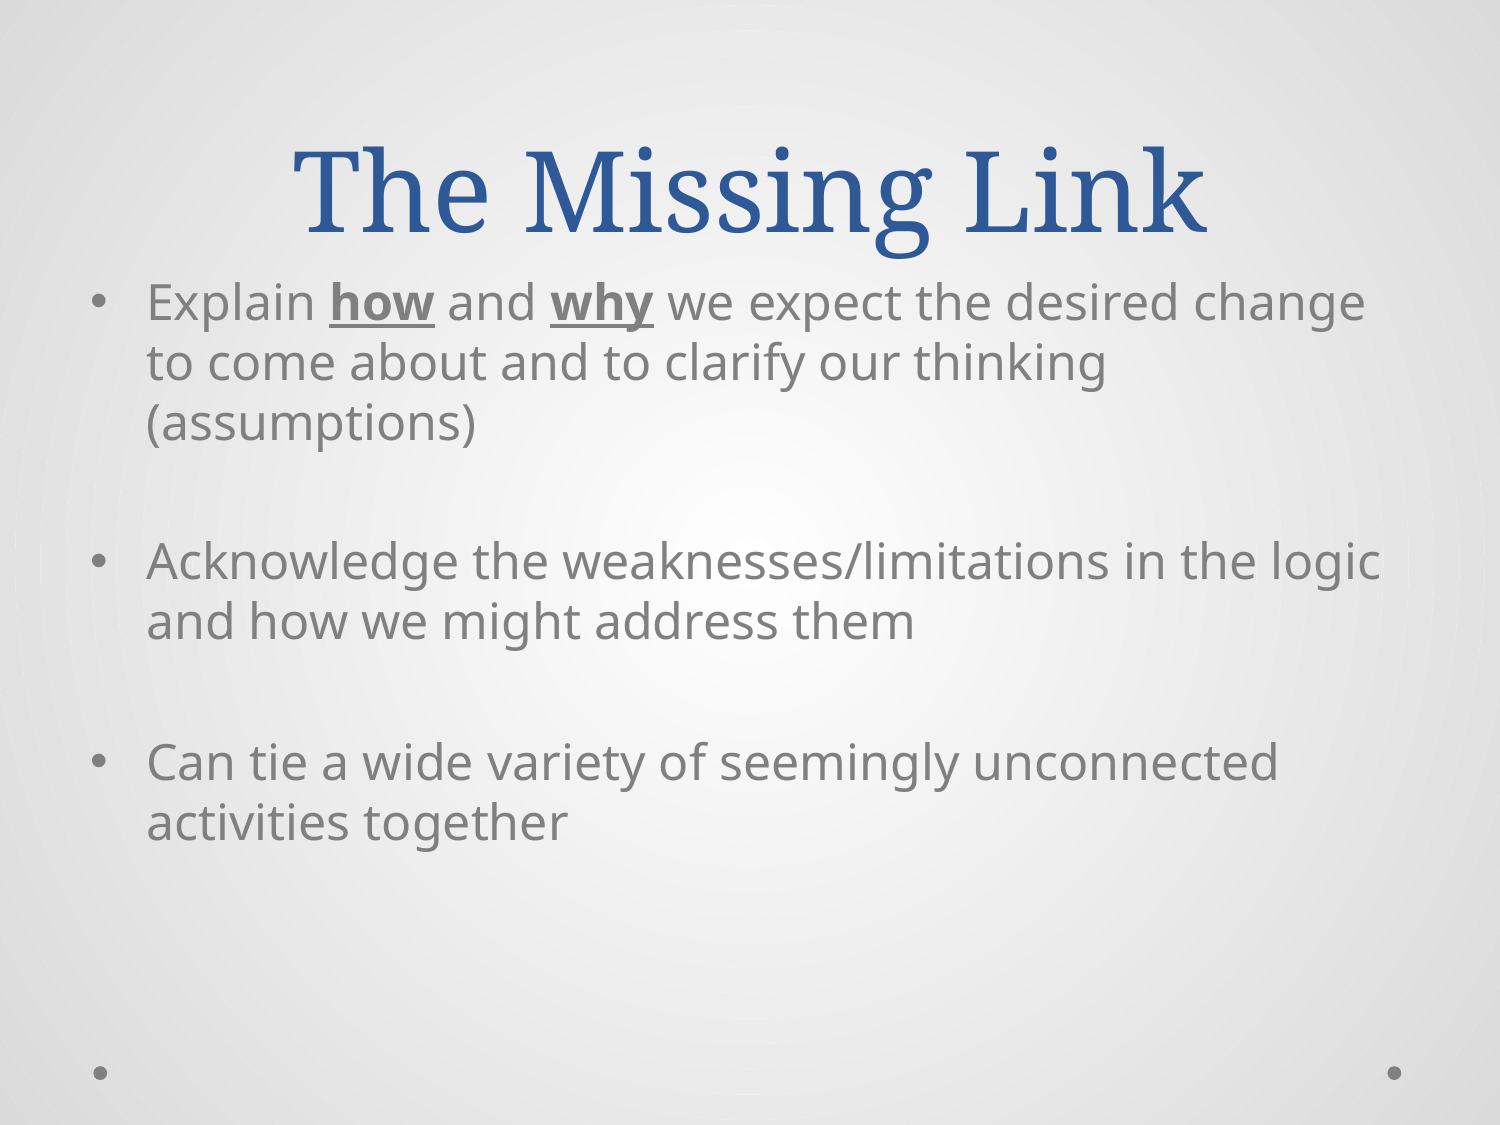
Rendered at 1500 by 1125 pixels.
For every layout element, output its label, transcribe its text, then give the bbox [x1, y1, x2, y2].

list Explain how and why we expect the desired change to come about and to clarify our thinking (assumptions) Acknowledge the weaknesses/limitations in the logic and how we might address them Can tie a wide variety of seemingly unconnected activities together [75, 262, 1425, 1005]
title The Missing Link [75, 0, 1425, 262]
